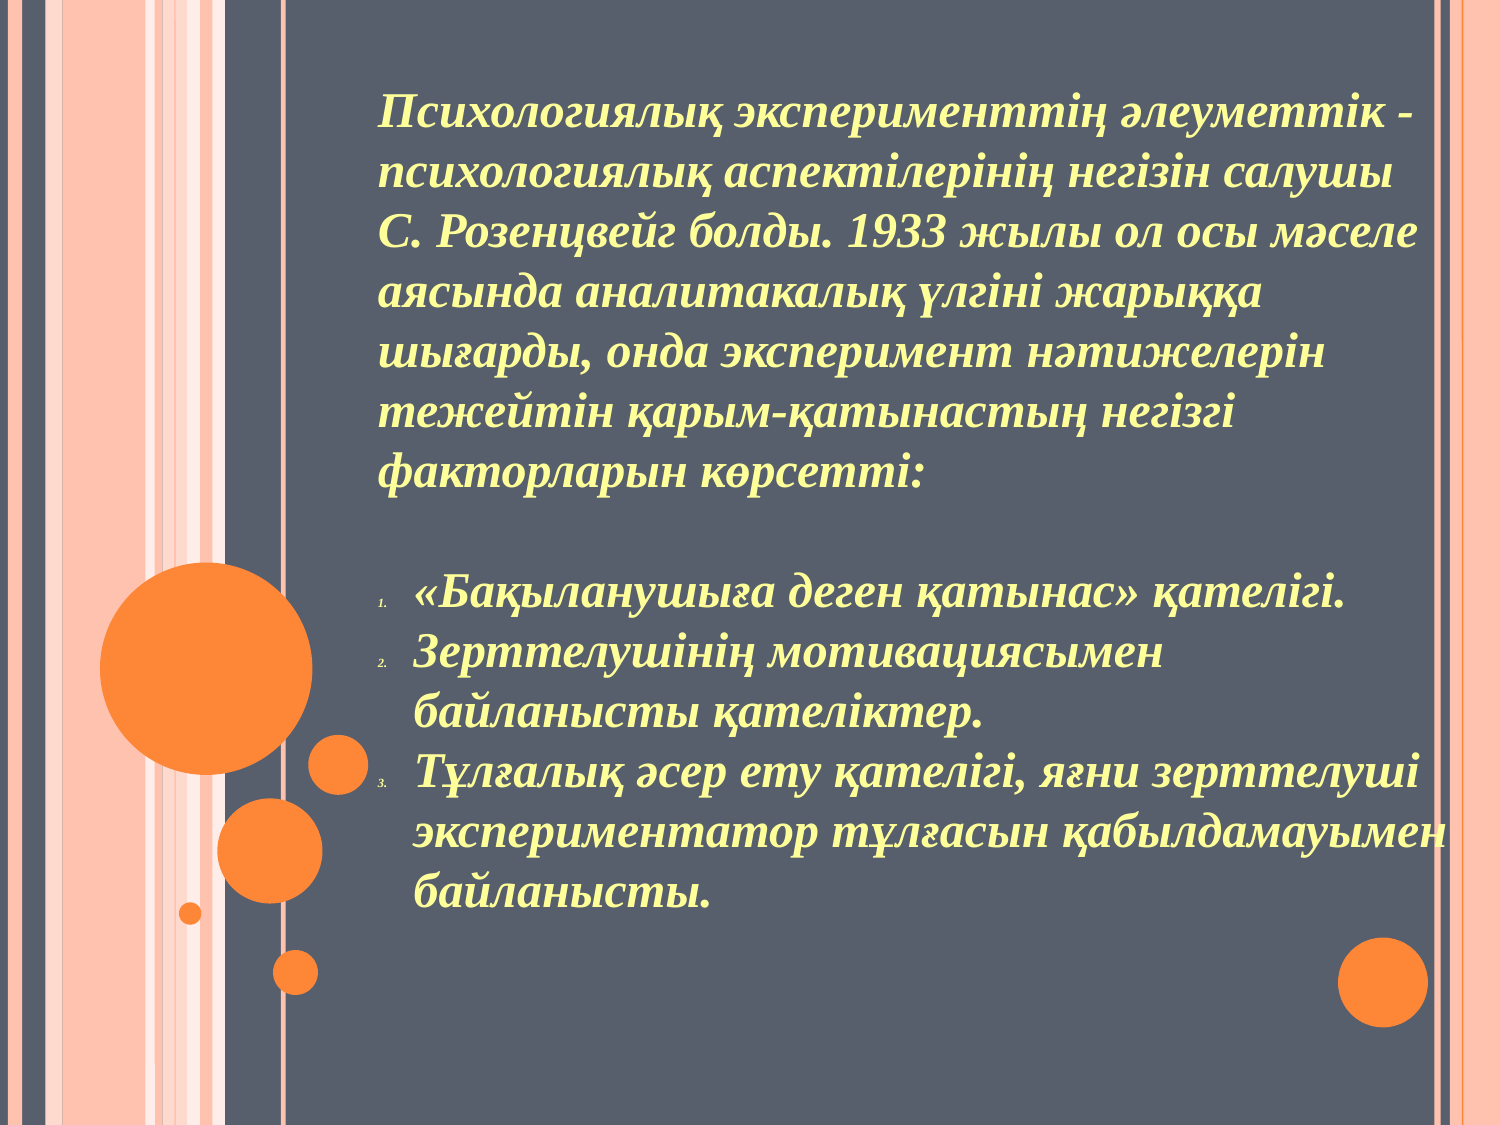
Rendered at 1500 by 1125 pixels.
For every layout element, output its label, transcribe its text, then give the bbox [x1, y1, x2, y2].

text_box Психологиялық эксперименттің әлеуметтік - психологиялық аспектілерінің негізін салушы С. Розенцвейг болды. 1933 жылы ол осы мәселе аясында аналитакалық үлгіні жарыққа шығарды, онда эксперимент нәтижелерін тежейтін қарым-қатынастың негізгі факторларын көрсетті: «Бақыланушыға деген қатынас» қателігі. Зерттелушінің мотивациясымен байланысты қателіктер. Тұлғалық әсер ету қателігі, яғни зерттелуші экспериментатор тұлғасын қабылдамауымен байланысты. [363, 70, 1465, 1125]
